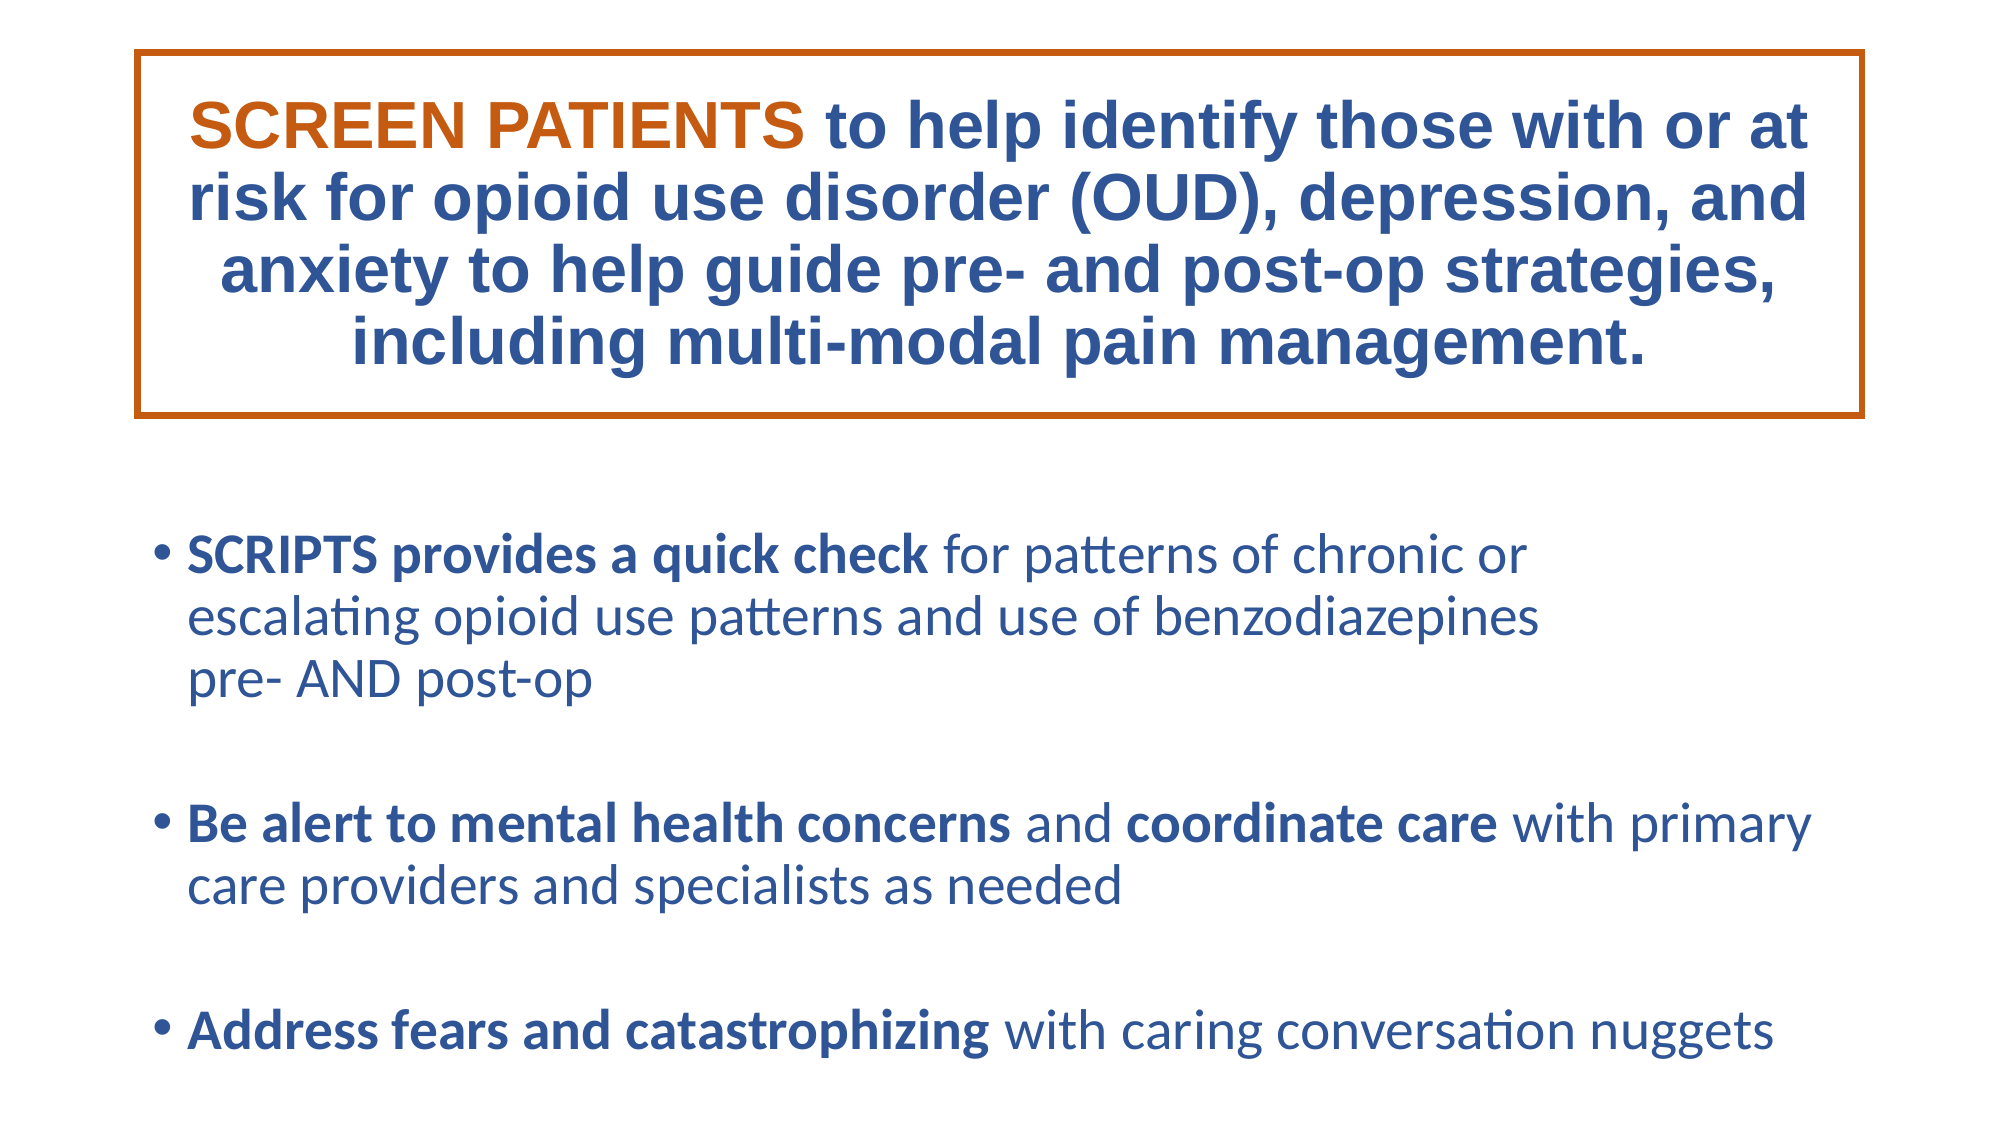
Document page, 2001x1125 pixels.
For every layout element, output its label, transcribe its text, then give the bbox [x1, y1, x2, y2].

list SCRIPTS provides a quick check for patterns of chronic or escalating opioid use patterns and use of benzodiazepines pre- AND post-op Be alert to mental health concerns and coordinate care with primary care providers and specialists as needed Address fears and catastrophizing with caring conversation nuggets [137, 355, 1930, 1070]
title SCREEN PATIENTS to help identify those with or at risk for opioid use disorder (OUD), depression, and anxiety to help guide pre- and post-op strategies, including multi-modal pain management. [137, 126, 1863, 344]
text_box [136, 52, 1863, 416]
